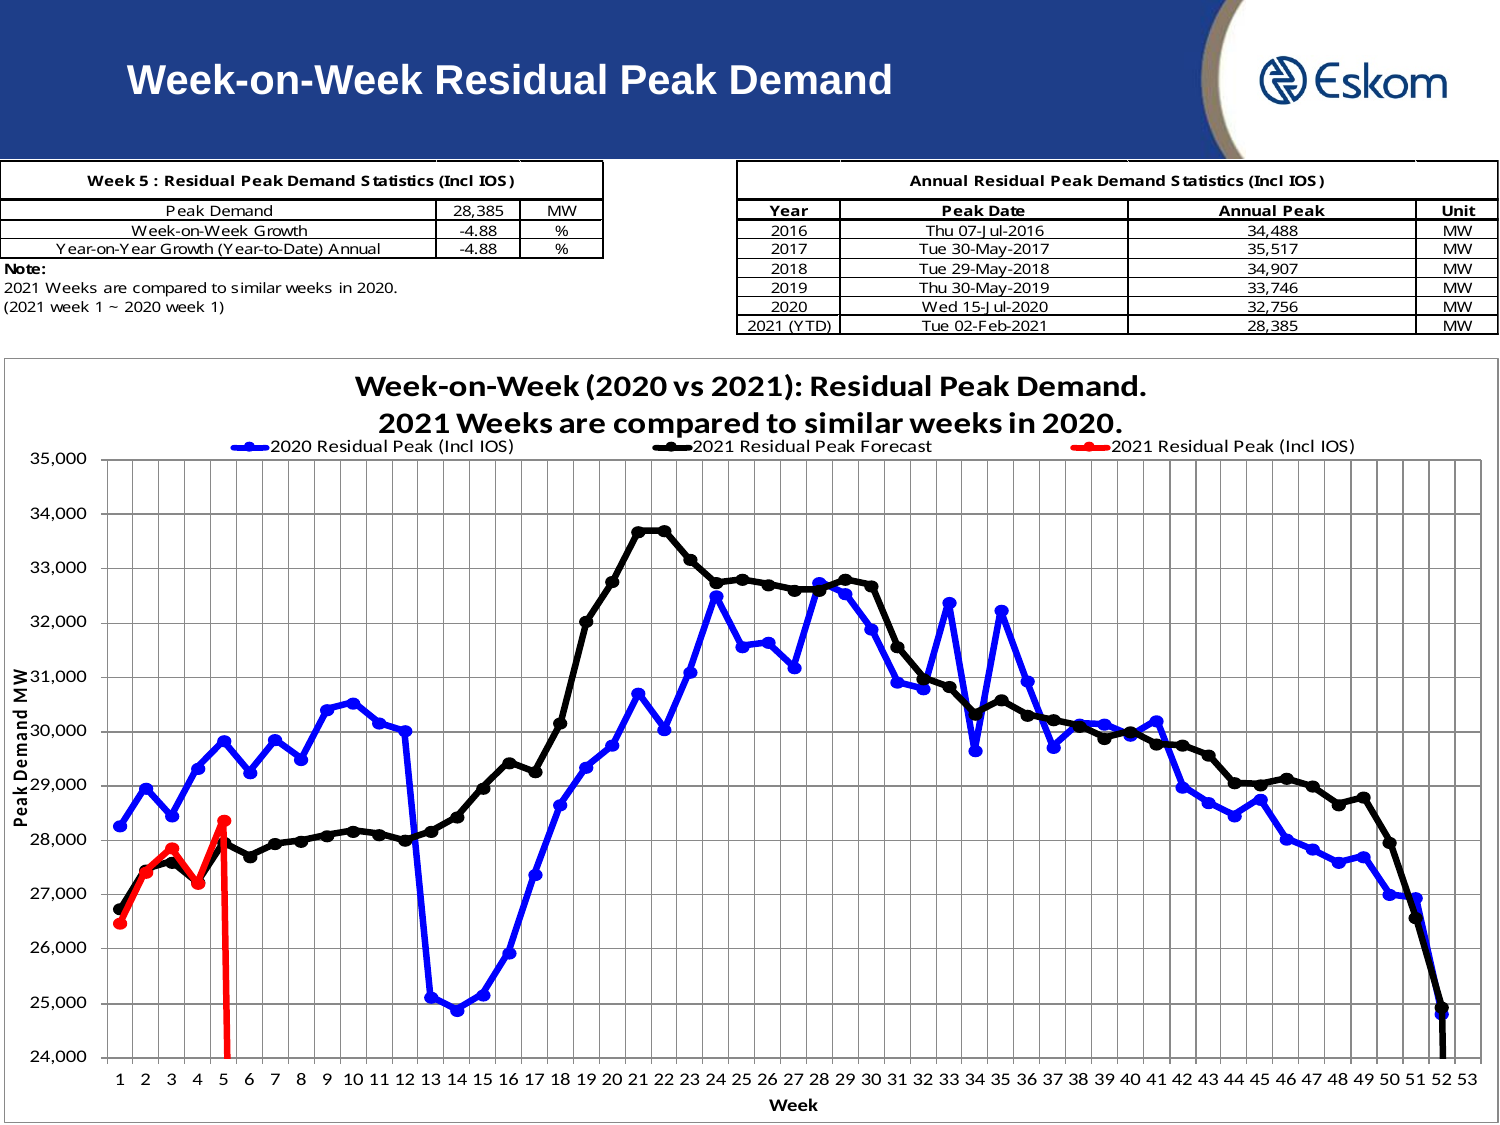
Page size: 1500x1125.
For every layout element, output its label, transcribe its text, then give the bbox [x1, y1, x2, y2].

picture [0, 160, 1500, 1125]
picture [1257, 55, 1450, 105]
text_box Week-on-Week Residual Peak Demand [112, 27, 1211, 137]
picture [0, 0, 1246, 159]
